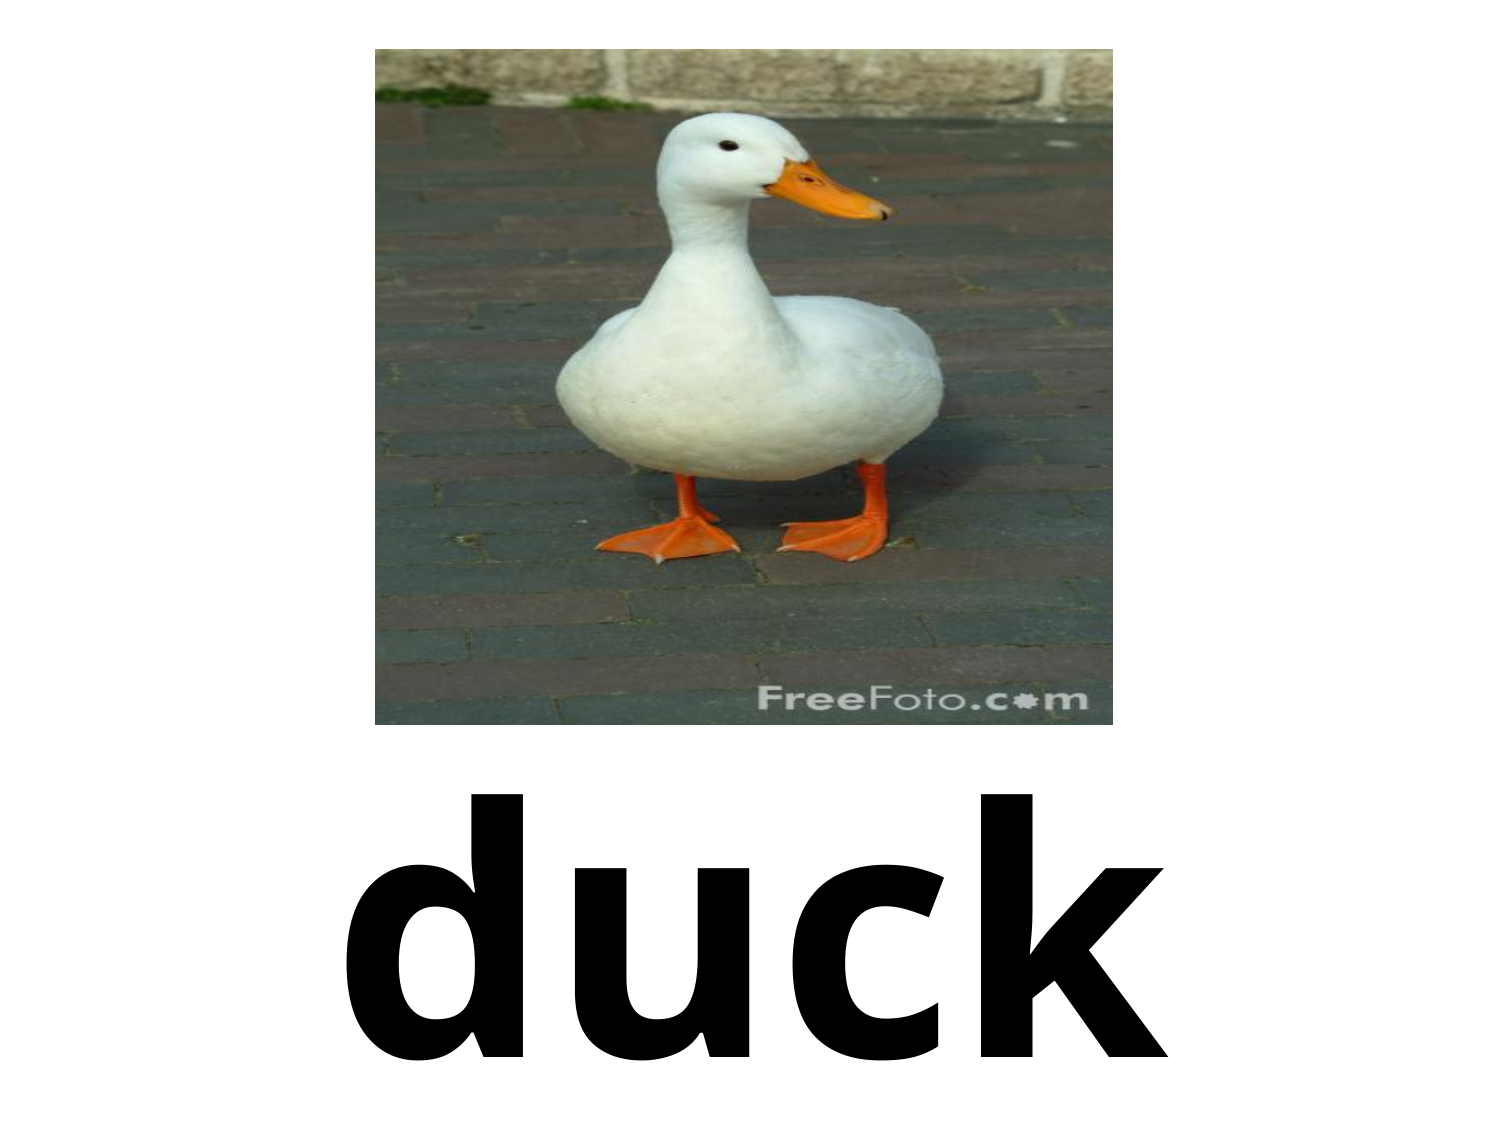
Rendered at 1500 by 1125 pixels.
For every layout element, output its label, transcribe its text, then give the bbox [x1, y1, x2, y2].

list duck [75, 774, 1425, 1063]
picture [374, 49, 1113, 726]
